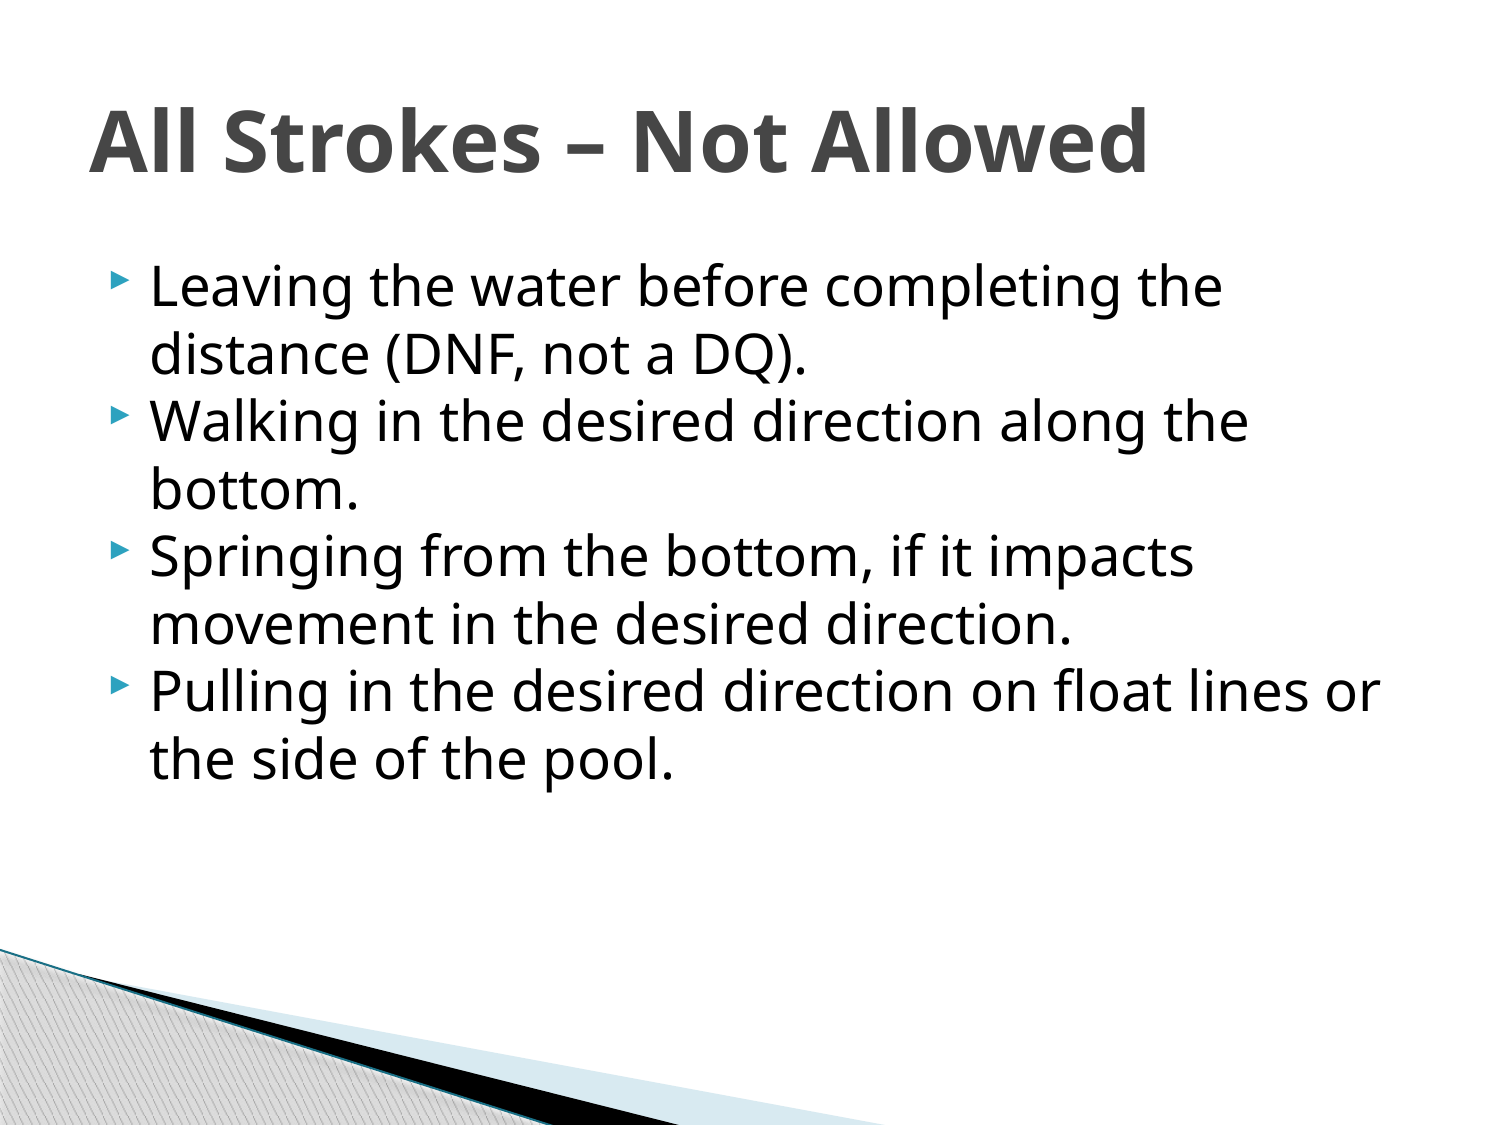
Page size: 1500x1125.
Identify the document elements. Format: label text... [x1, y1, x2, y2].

list Leaving the water before completing the distance (DNF, not a DQ). Walking in the desired direction along the bottom. Springing from the bottom, if it impacts movement in the desired direction. Pulling in the desired direction on float lines or the side of the pool. [75, 243, 1425, 986]
title All Strokes – Not Allowed [75, 45, 1425, 233]
